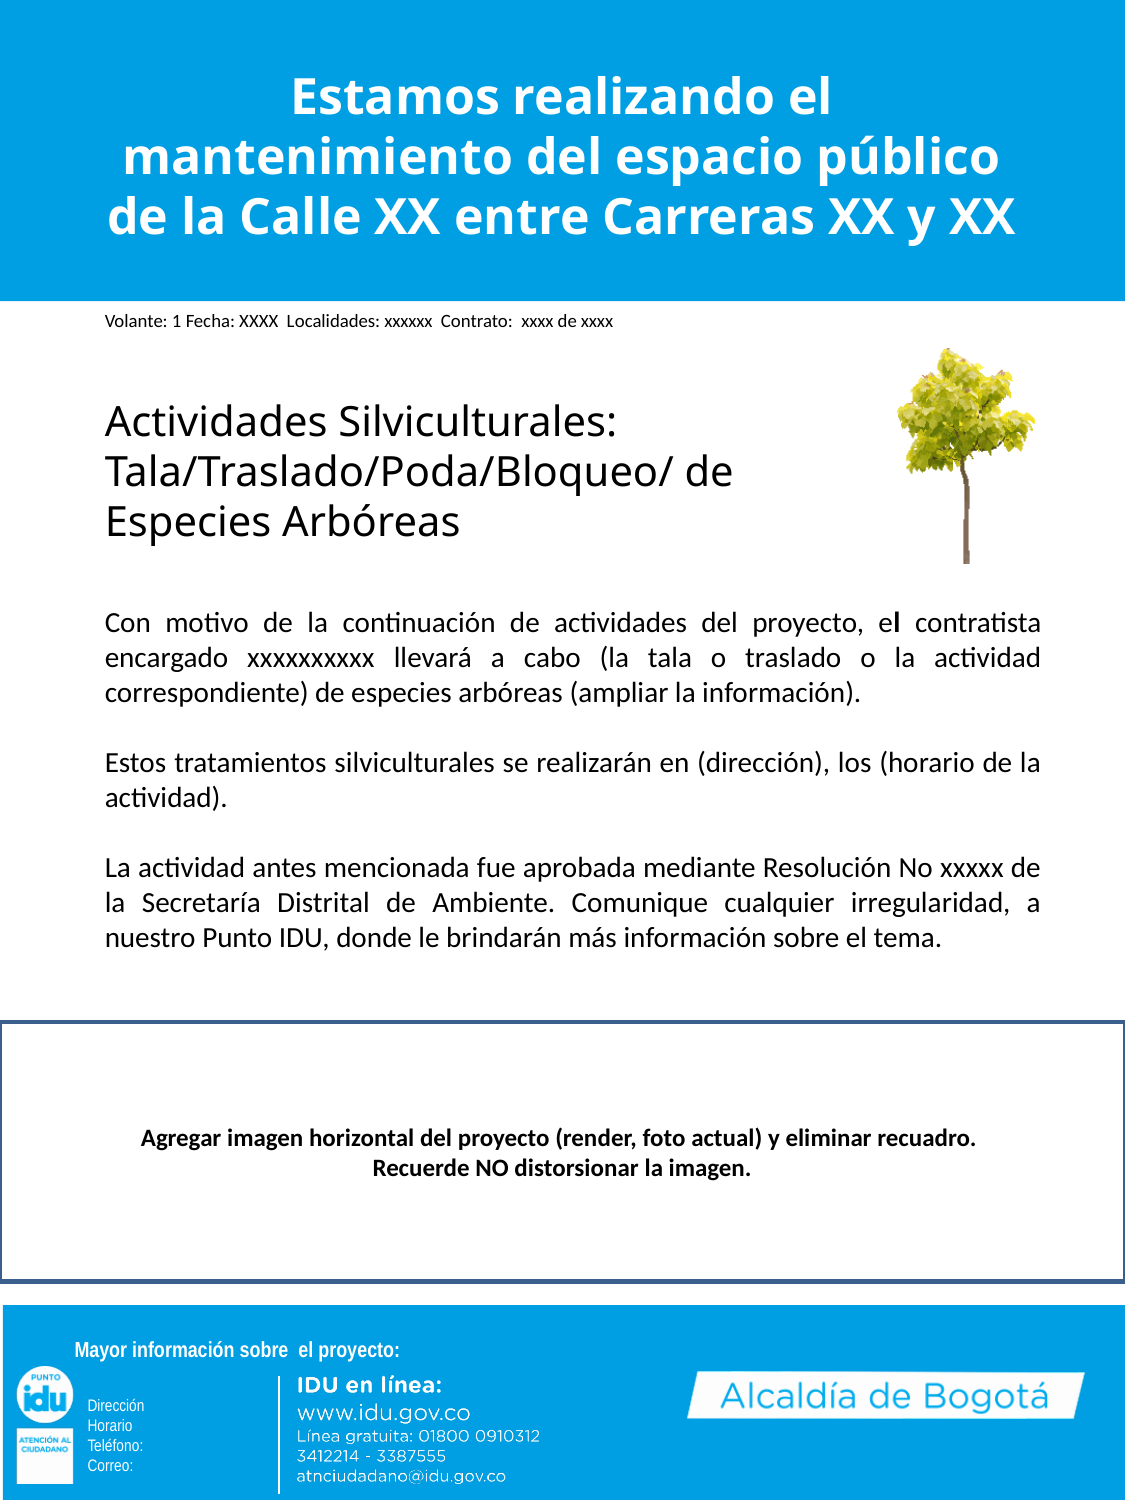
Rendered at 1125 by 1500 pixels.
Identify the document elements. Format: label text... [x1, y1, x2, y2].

text_box Actividades Silviculturales: Tala/Traslado/Poda/Bloqueo/ de Especies Arbóreas [90, 387, 787, 603]
text_box Estamos realizando el mantenimiento del espacio público de la Calle XX entre Carreras XX y XX [88, 56, 1035, 252]
text_box Volante: 1 Fecha: XXXX Localidades: xxxxxx Contrato: xxxx de xxxx [90, 301, 799, 339]
text_box [0, 0, 1125, 303]
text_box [0, 1304, 1125, 1500]
text_box Con motivo de la continuación de actividades del proyecto, el contratista encargado xxxxxxxxxx llevará a cabo (la tala o traslado o la actividad correspondiente) de especies arbóreas (ampliar la información). Estos tratamientos silviculturales se realizarán en (dirección), los (horario de la actividad). La actividad antes mencionada fue aprobada mediante Resolución No xxxxx de la Secretaría Distrital de Ambiente. Comunique cualquier irregularidad, a nuestro Punto IDU, donde le brindarán más información sobre el tema. [90, 596, 1057, 996]
picture [897, 348, 1036, 564]
text_box Agregar imagen horizontal del proyecto (render, foto actual) y eliminar recuadro. Recuerde NO distorsionar la imagen. [0, 1020, 1125, 1284]
